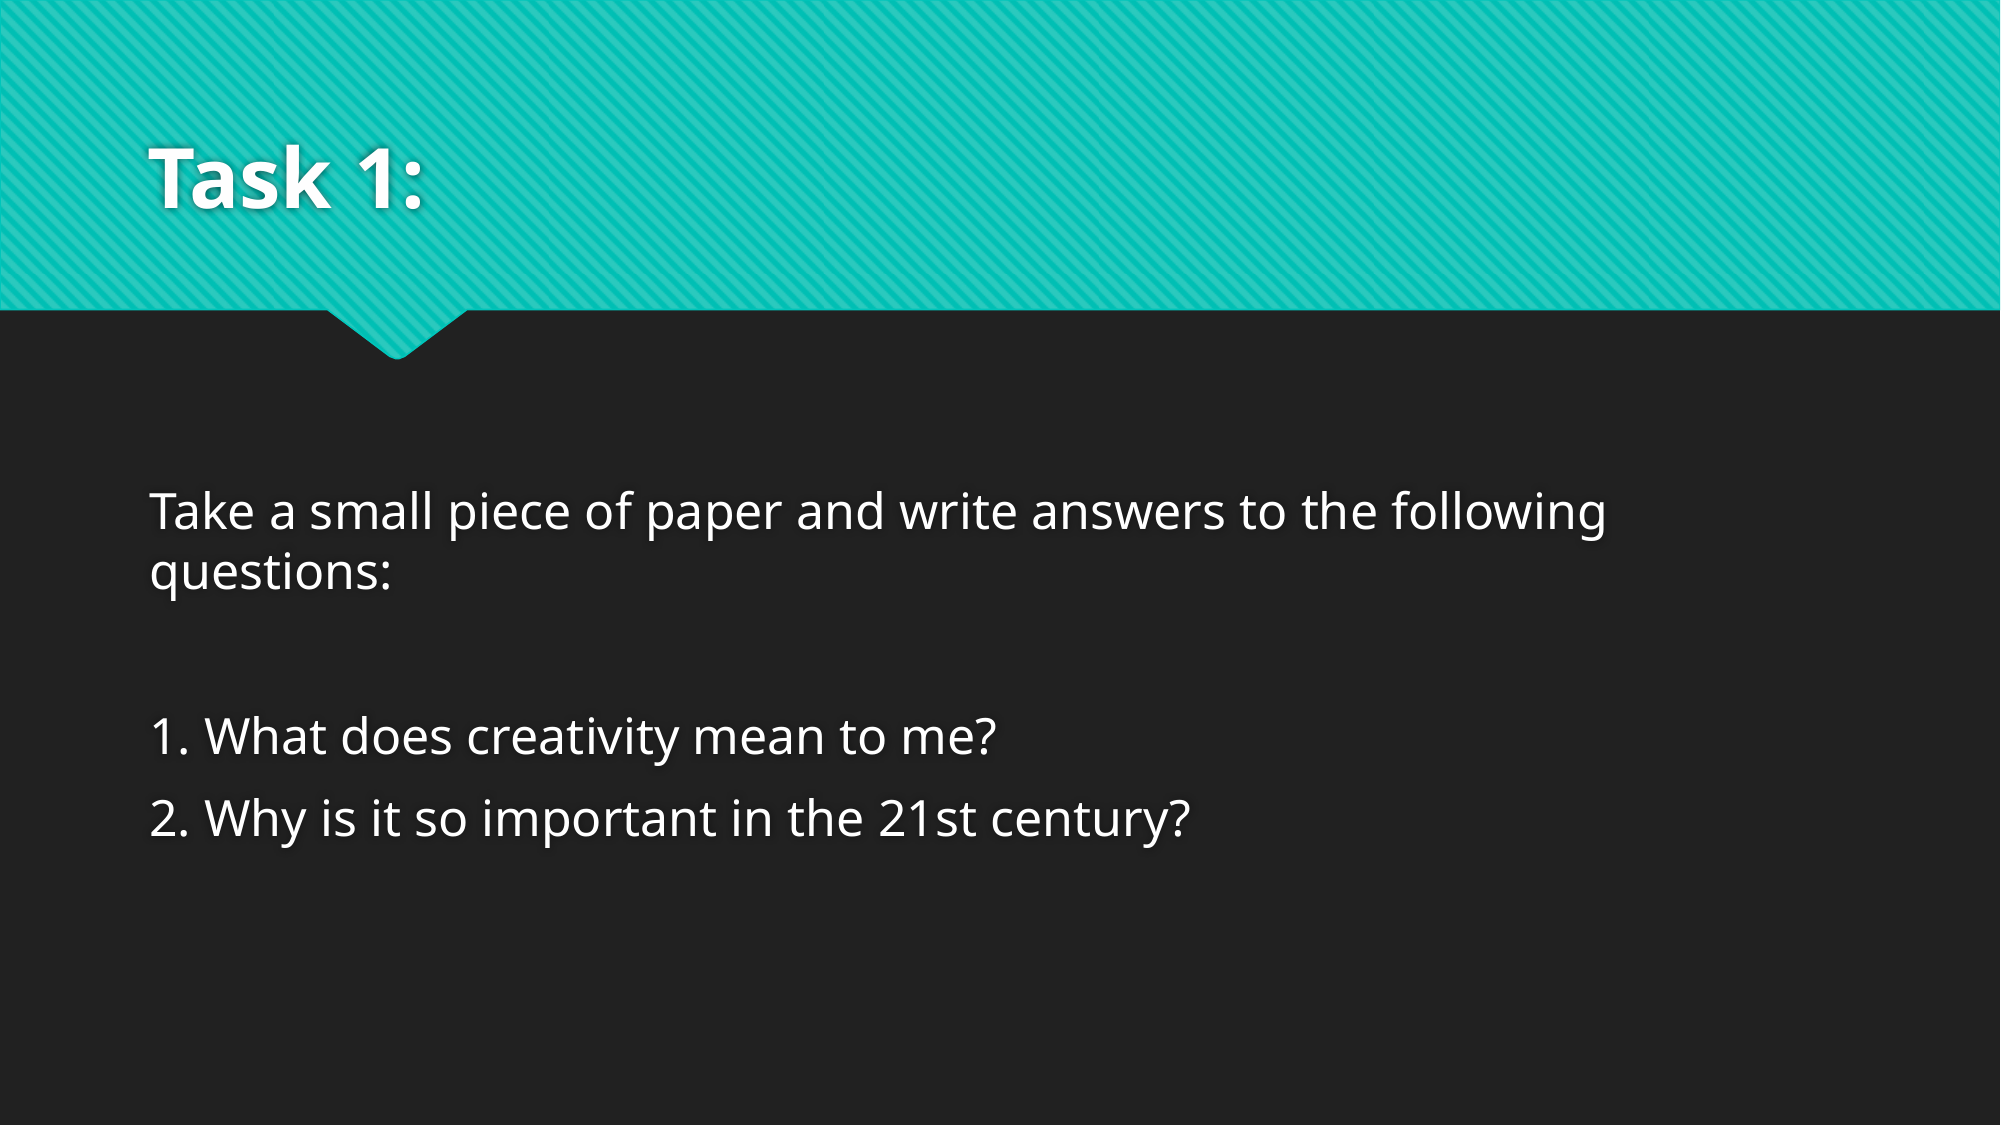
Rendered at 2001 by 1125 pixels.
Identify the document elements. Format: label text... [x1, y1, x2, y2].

title Task 1: [132, 73, 1868, 233]
list Take a small piece of paper and write answers to the following questions: 1. What does creativity mean to me? 2. Why is it so important in the 21st century? [134, 364, 1866, 962]
